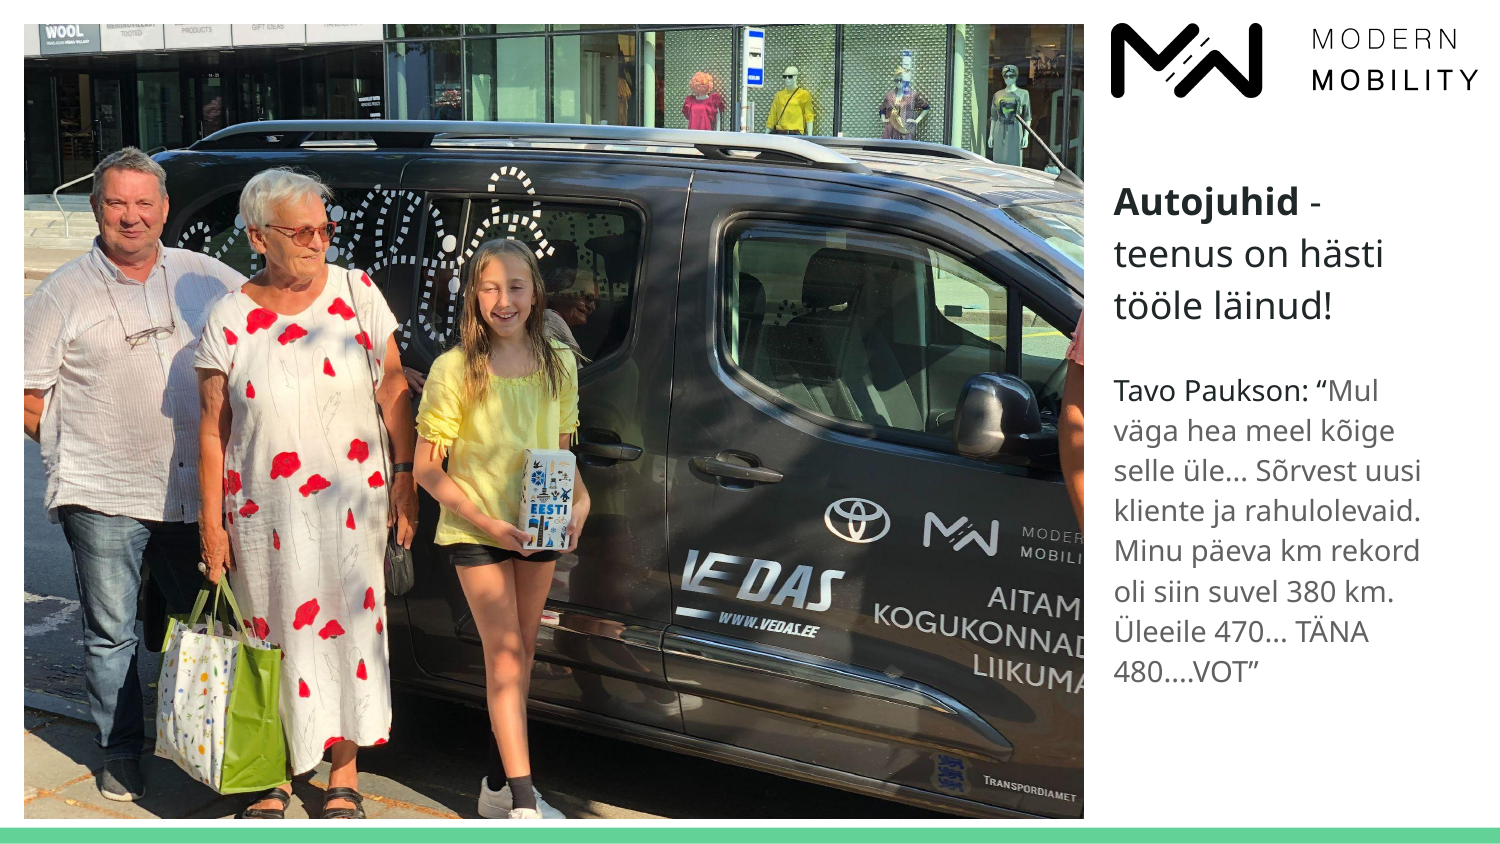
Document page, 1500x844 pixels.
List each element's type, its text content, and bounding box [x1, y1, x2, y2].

picture [1111, 23, 1478, 98]
text_box Autojuhid - teenus on hästi tööle läinud! Tavo Paukson: “Mul väga hea meel kõige selle üle... Sõrvest uusi kliente ja rahulolevaid. Minu päeva km rekord oli siin suvel 380 km. Üleeile 470... TÄNA 480....VOT” [1098, 156, 1457, 704]
picture [24, 24, 1084, 819]
